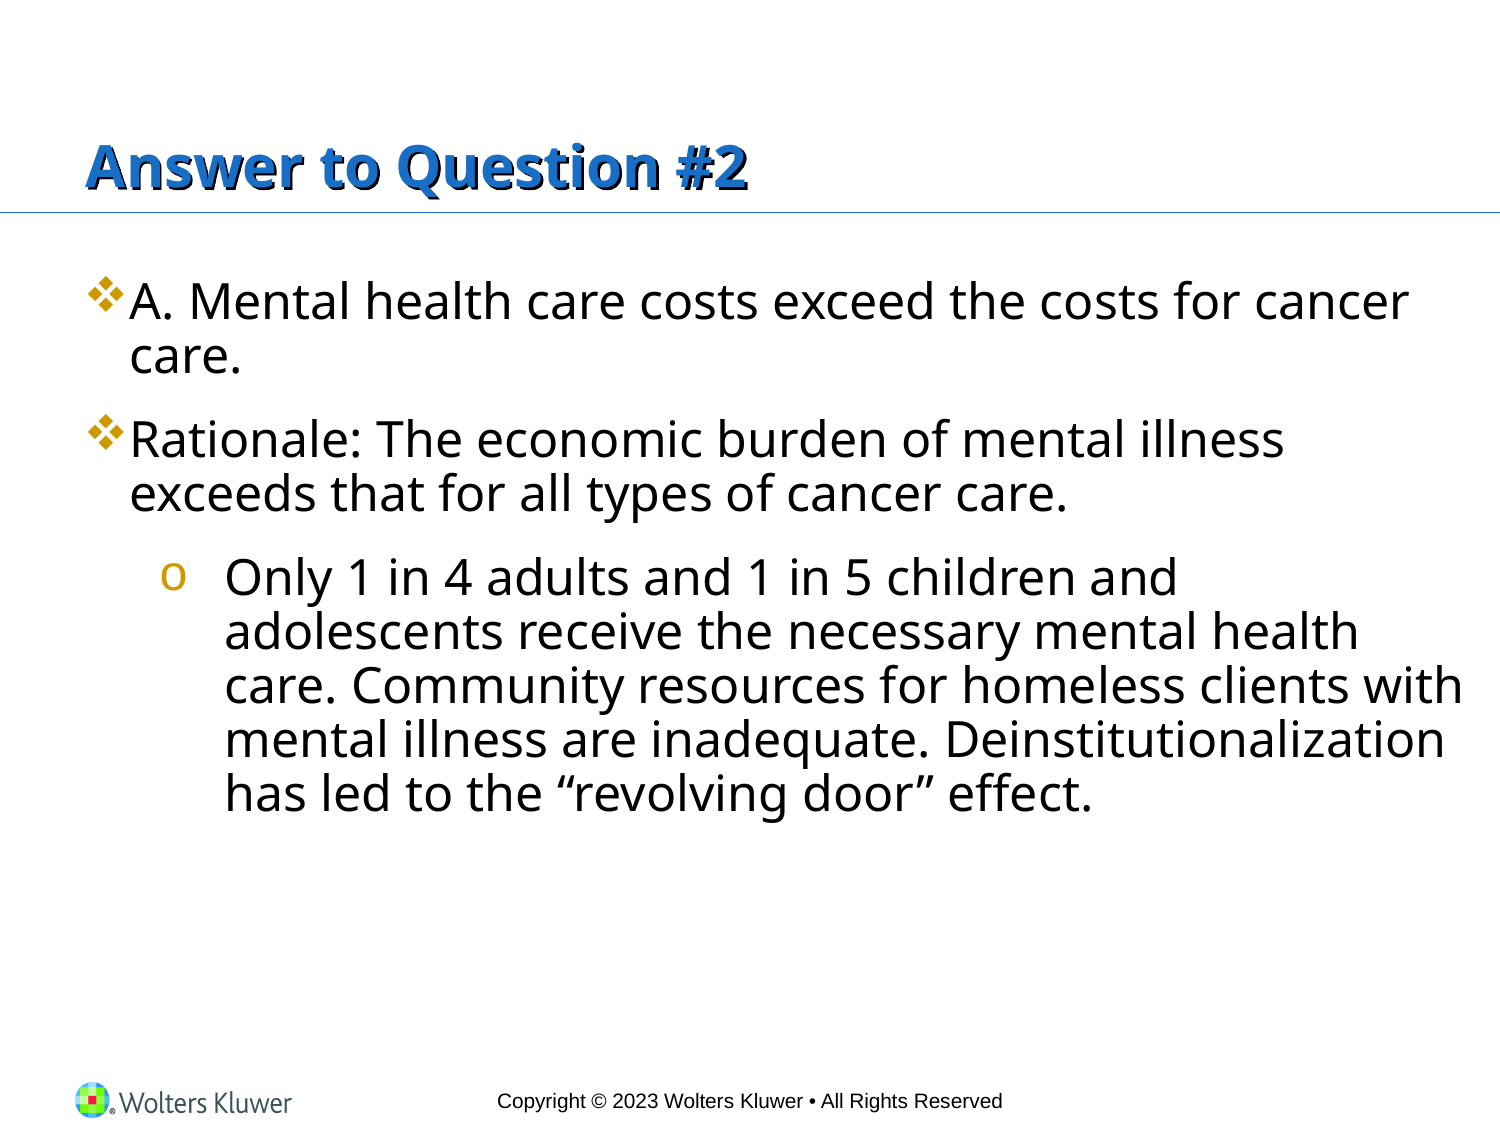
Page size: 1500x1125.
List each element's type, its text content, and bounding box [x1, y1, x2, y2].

list A. Mental health care costs exceed the costs for cancer care. Rationale: The economic burden of mental illness exceeds that for all types of cancer care. Only 1 in 4 adults and 1 in 5 children and adolescents receive the necessary mental health care. Community resources for homeless clients with mental illness are inadequate. Deinstitutionalization has led to the “revolving door” effect. [68, 269, 1482, 874]
title Answer to Question #2 [70, 136, 1469, 200]
picture [75, 1082, 292, 1118]
